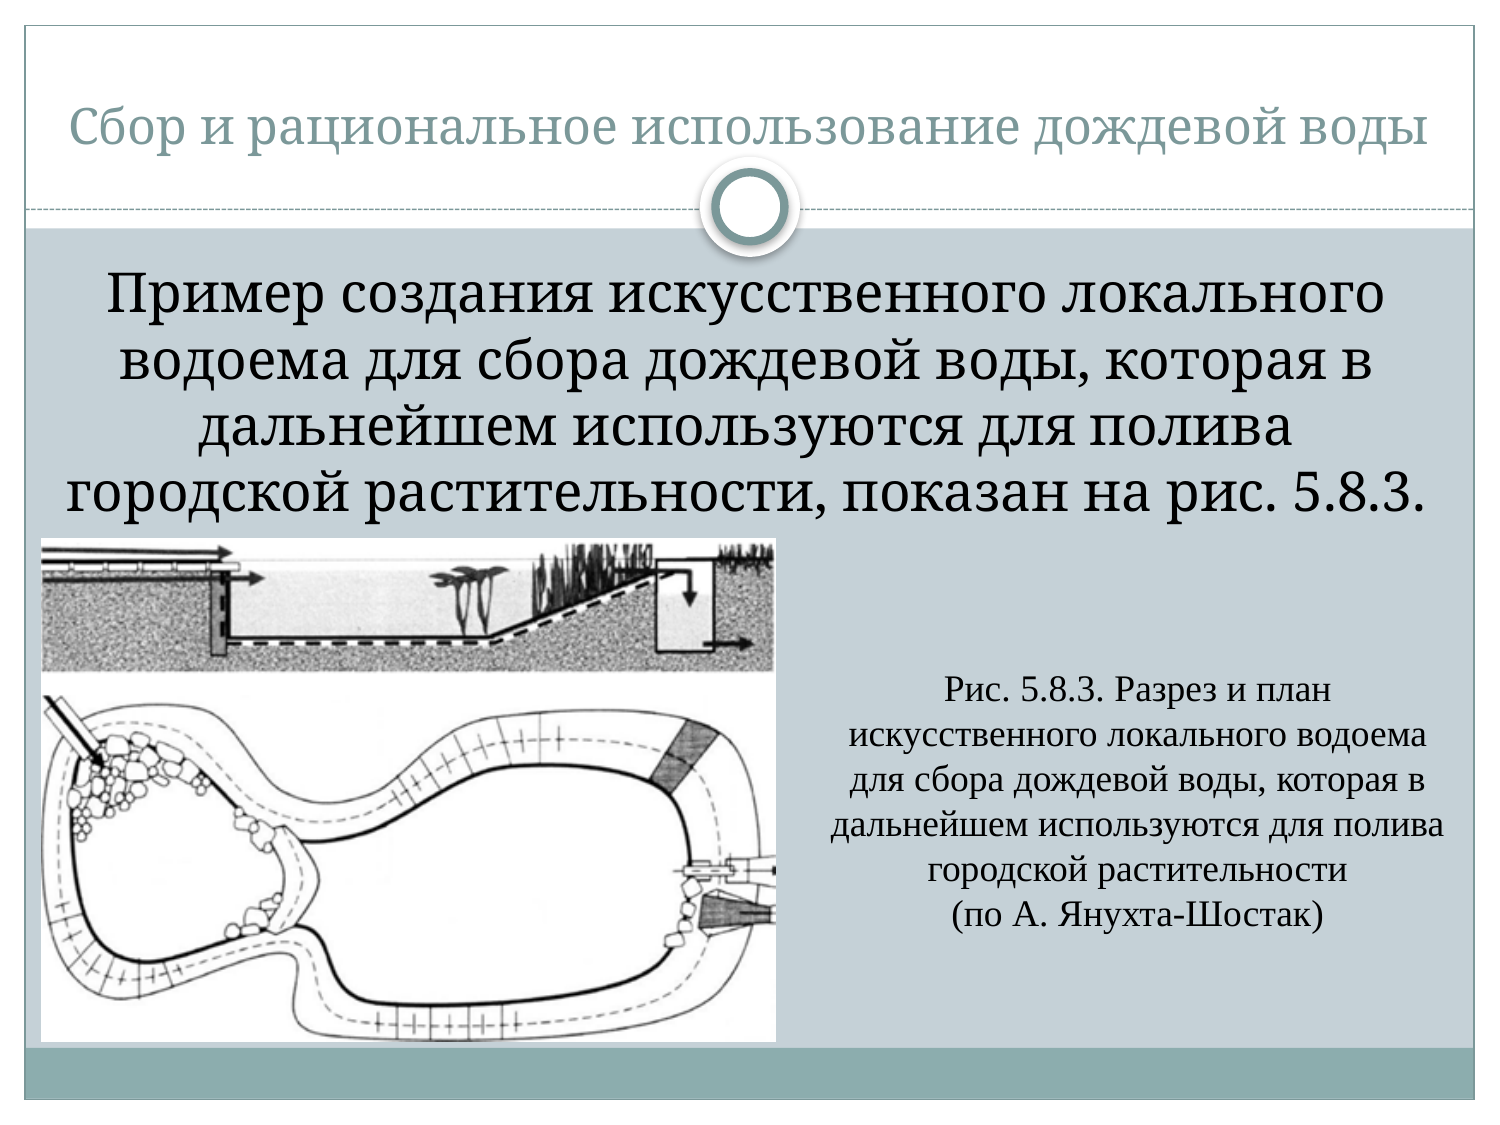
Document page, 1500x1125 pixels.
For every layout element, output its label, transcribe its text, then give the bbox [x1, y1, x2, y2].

title Сбор и рациональное использование дождевой воды [49, 37, 1450, 162]
list Пример создания искусственного локального водоема для сбора дождевой воды, которая в дальнейшем используются для полива городской растительности, показан на рис. 5.8.3. [49, 250, 1445, 551]
picture [41, 538, 776, 1043]
text_box Рис. 5.8.3. Разрез и план искусственного локального водоема для сбора дождевой воды, которая в дальнейшем используются для полива городской растительности (по А. Янухта-Шостак) [809, 656, 1467, 942]
